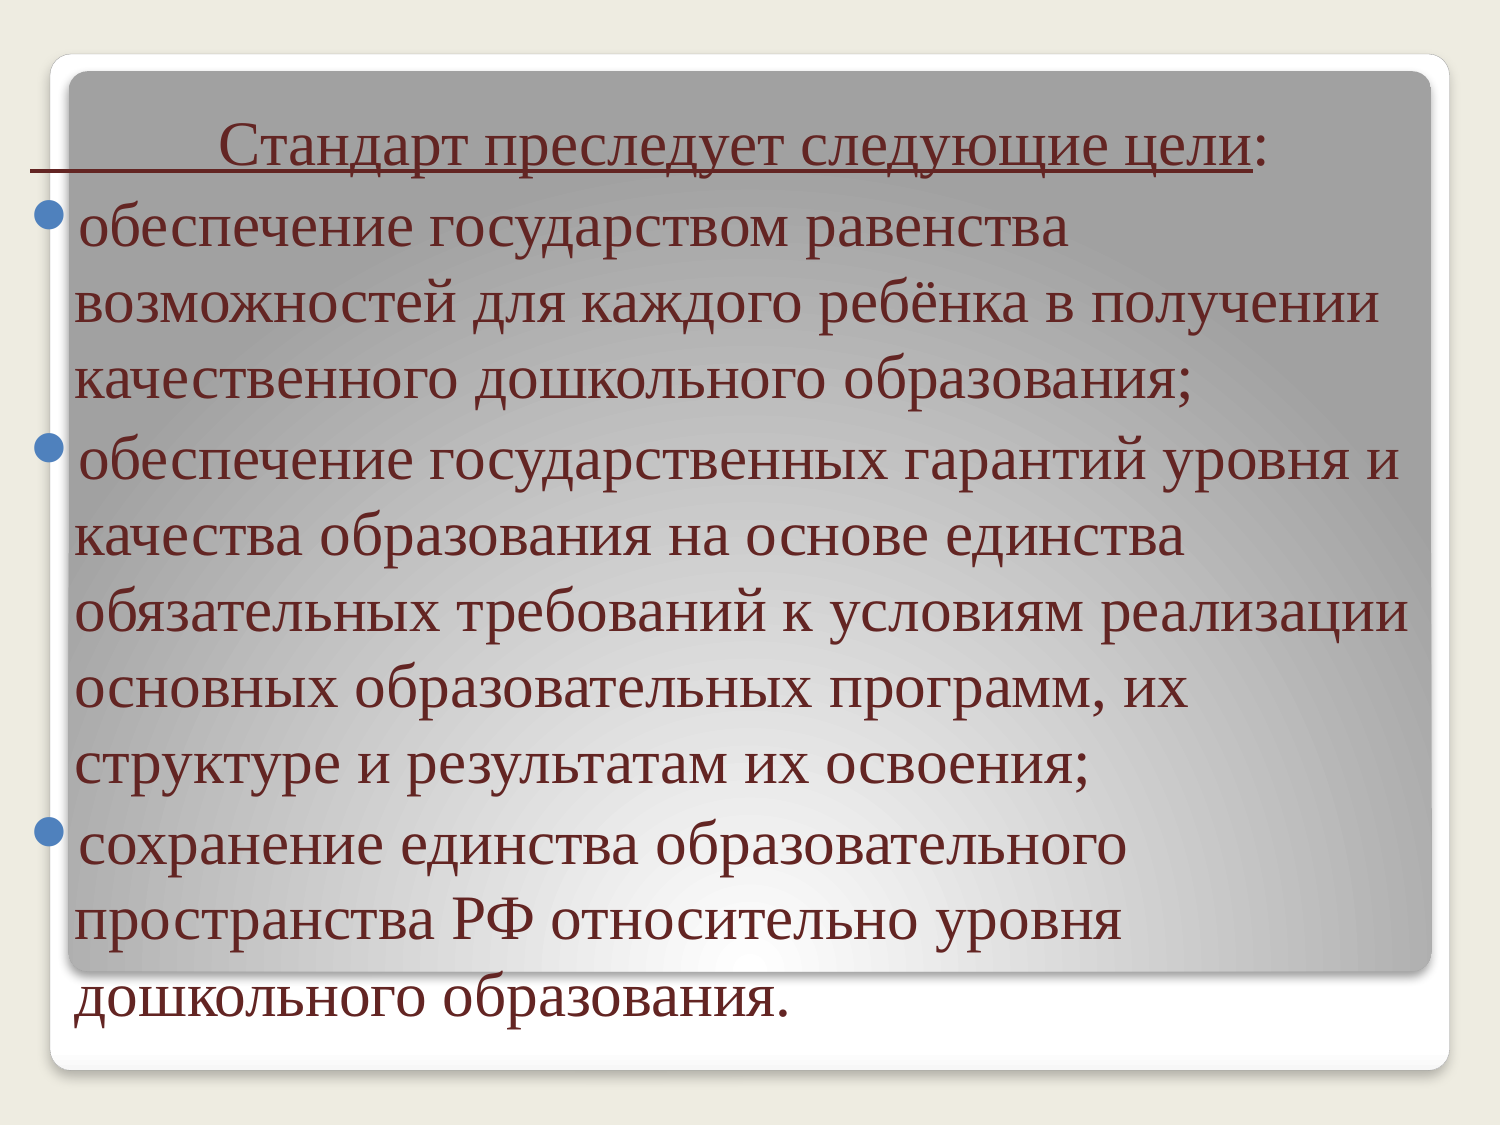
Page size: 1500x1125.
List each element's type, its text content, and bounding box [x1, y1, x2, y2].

list Стандарт преследует следующие цели: обеспечение государством равенства возможностей для каждого ребёнка в получении качественного дошкольного образования; обеспечение государственных гарантий уровня и качества образования на основе единства обязательных требований к условиям реализации основных образовательных программ, их структуре и результатам их освоения; сохранение единства образовательного пространства РФ относительно уровня дошкольного образования. [0, 86, 1425, 1079]
